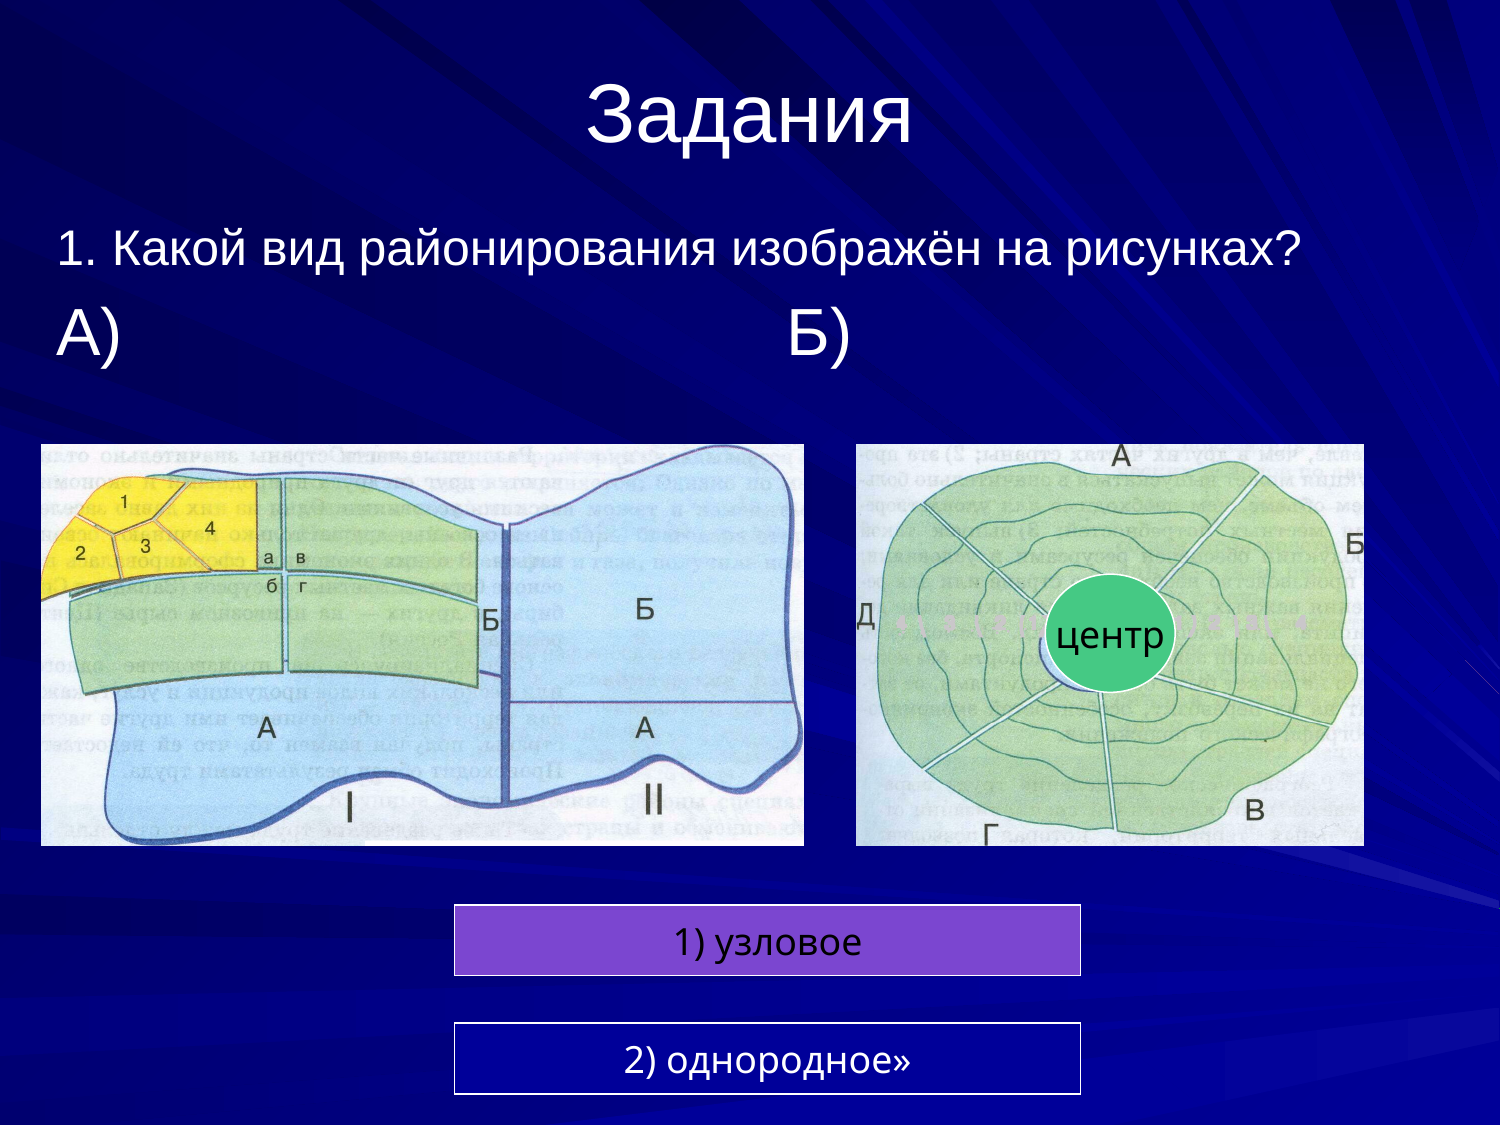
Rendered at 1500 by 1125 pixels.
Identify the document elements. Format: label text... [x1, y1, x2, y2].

picture [855, 443, 1365, 847]
picture [40, 443, 804, 846]
title Задания [74, 45, 1426, 174]
list 1. Какой вид районирования изображён на рисунках? А) Б) [40, 207, 1392, 976]
text_box 2) однородное» [454, 1023, 1081, 1094]
text_box 1) узловое [454, 904, 1081, 976]
